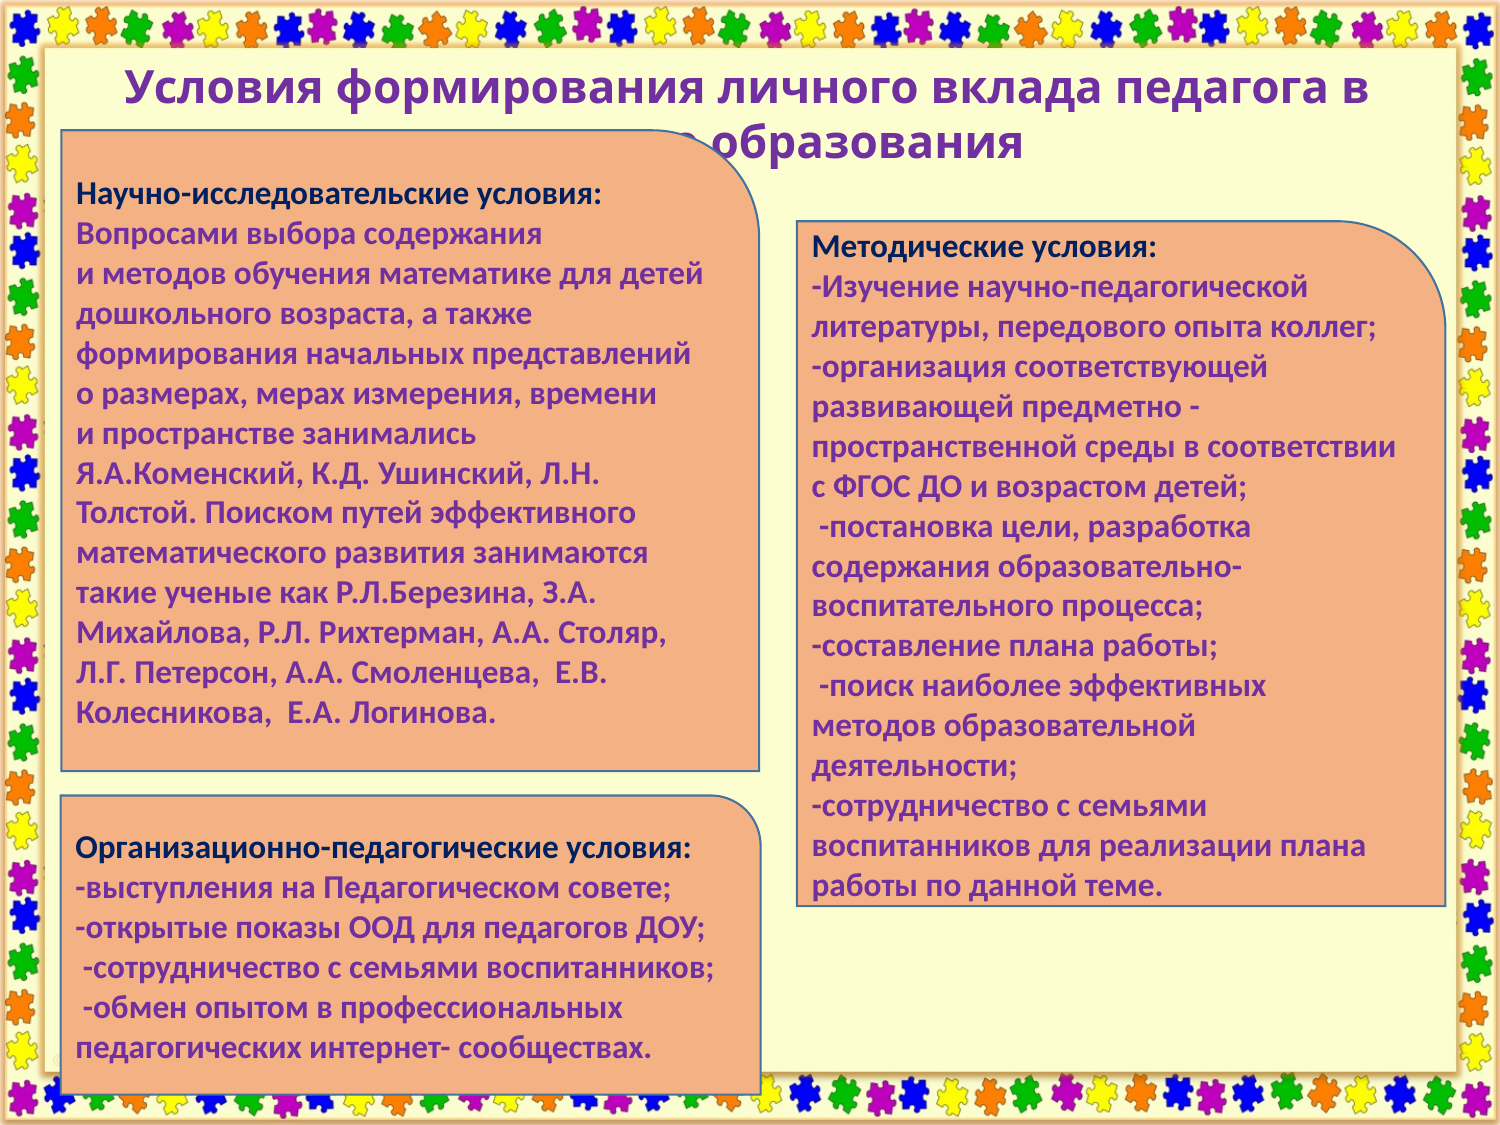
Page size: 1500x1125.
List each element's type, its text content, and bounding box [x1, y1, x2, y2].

text_box Методические условия: -Изучение научно-педагогической литературы, передового опыта коллег; -организация соответствующей развивающей предметно - пространственной среды в соответствии с ФГОС ДО и возрастом детей; -постановка цели, разработка содержания образовательно- воспитательного процесса; -составление плана работы; -поиск наиболее эффективных методов образовательной деятельности; -сотрудничество с семьями воспитанников для реализации плана работы по данной теме. [795, 220, 1447, 908]
text_box Организационно-педагогические условия: -выступления на Педагогическом совете; -открытые показы ООД для педагогов ДОУ; -сотрудничество с семьями воспитанников; -обмен опытом в профессиональных педагогических интернет- сообществах. [59, 794, 762, 1096]
picture [0, 0, 1500, 1125]
text_box Условия формирования личного вклада педагога в развитие образования [61, 49, 1433, 175]
text_box Научно-исследовательские условия: Вопросами выбора содержания и методов обучения математике для детей дошкольного возраста, а также формирования начальных представлений о размерах, мерах измерения, времени и пространстве занимались Я.А.Коменский, К.Д. Ушинский, Л.Н. Толстой. Поиском путей эффективного математического развития занимаются такие ученые как Р.Л.Березина, З.А. Михайлова, Р.Л. Рихтерман, А.А. Столяр, Л.Г. Петерсон, А.А. Смоленцева, Е.В. Колесникова, Е.А. Логинова. [60, 129, 761, 773]
